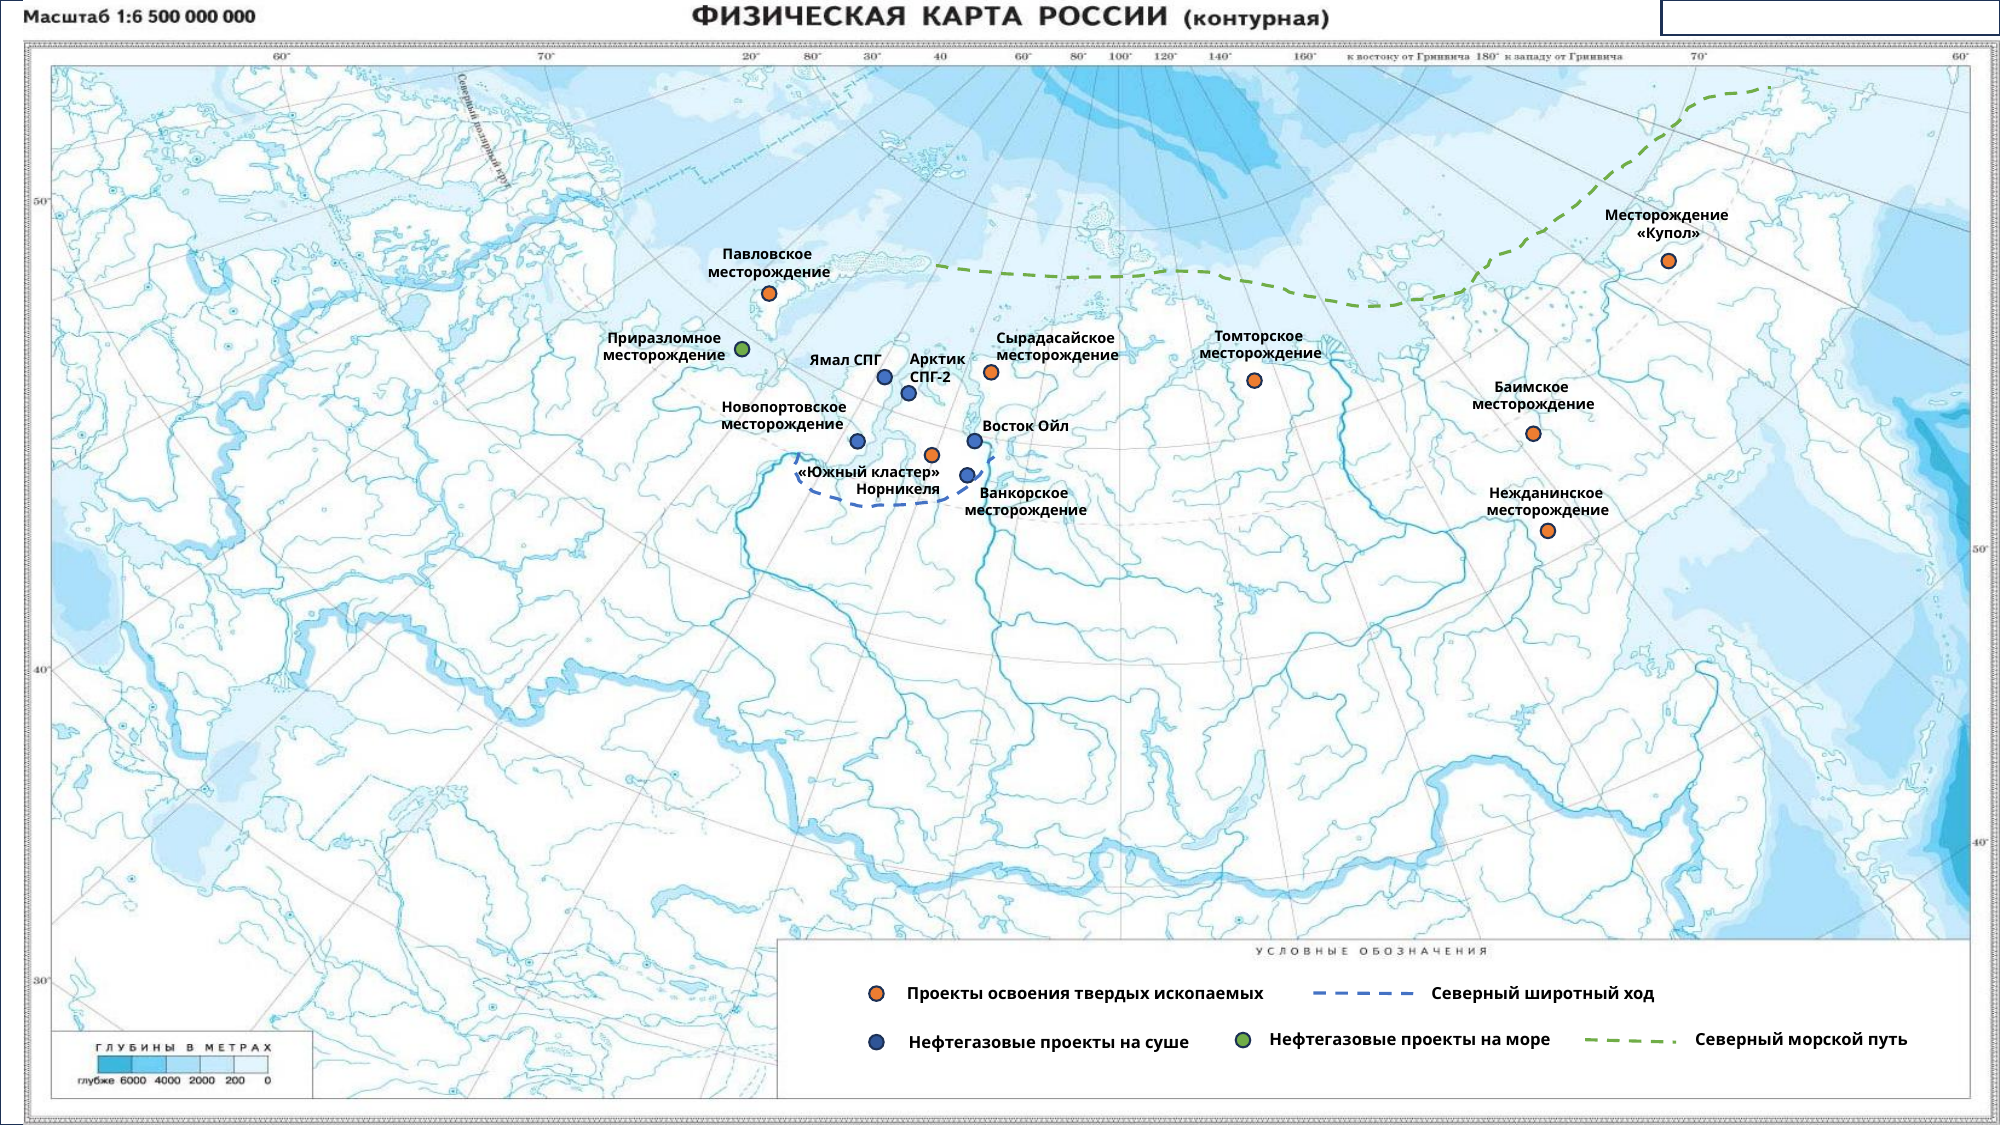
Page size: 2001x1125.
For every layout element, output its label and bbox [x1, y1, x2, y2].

picture [22, 0, 2000, 1125]
text_box [0, 0, 22, 1125]
text_box [1585, 1039, 1676, 1043]
